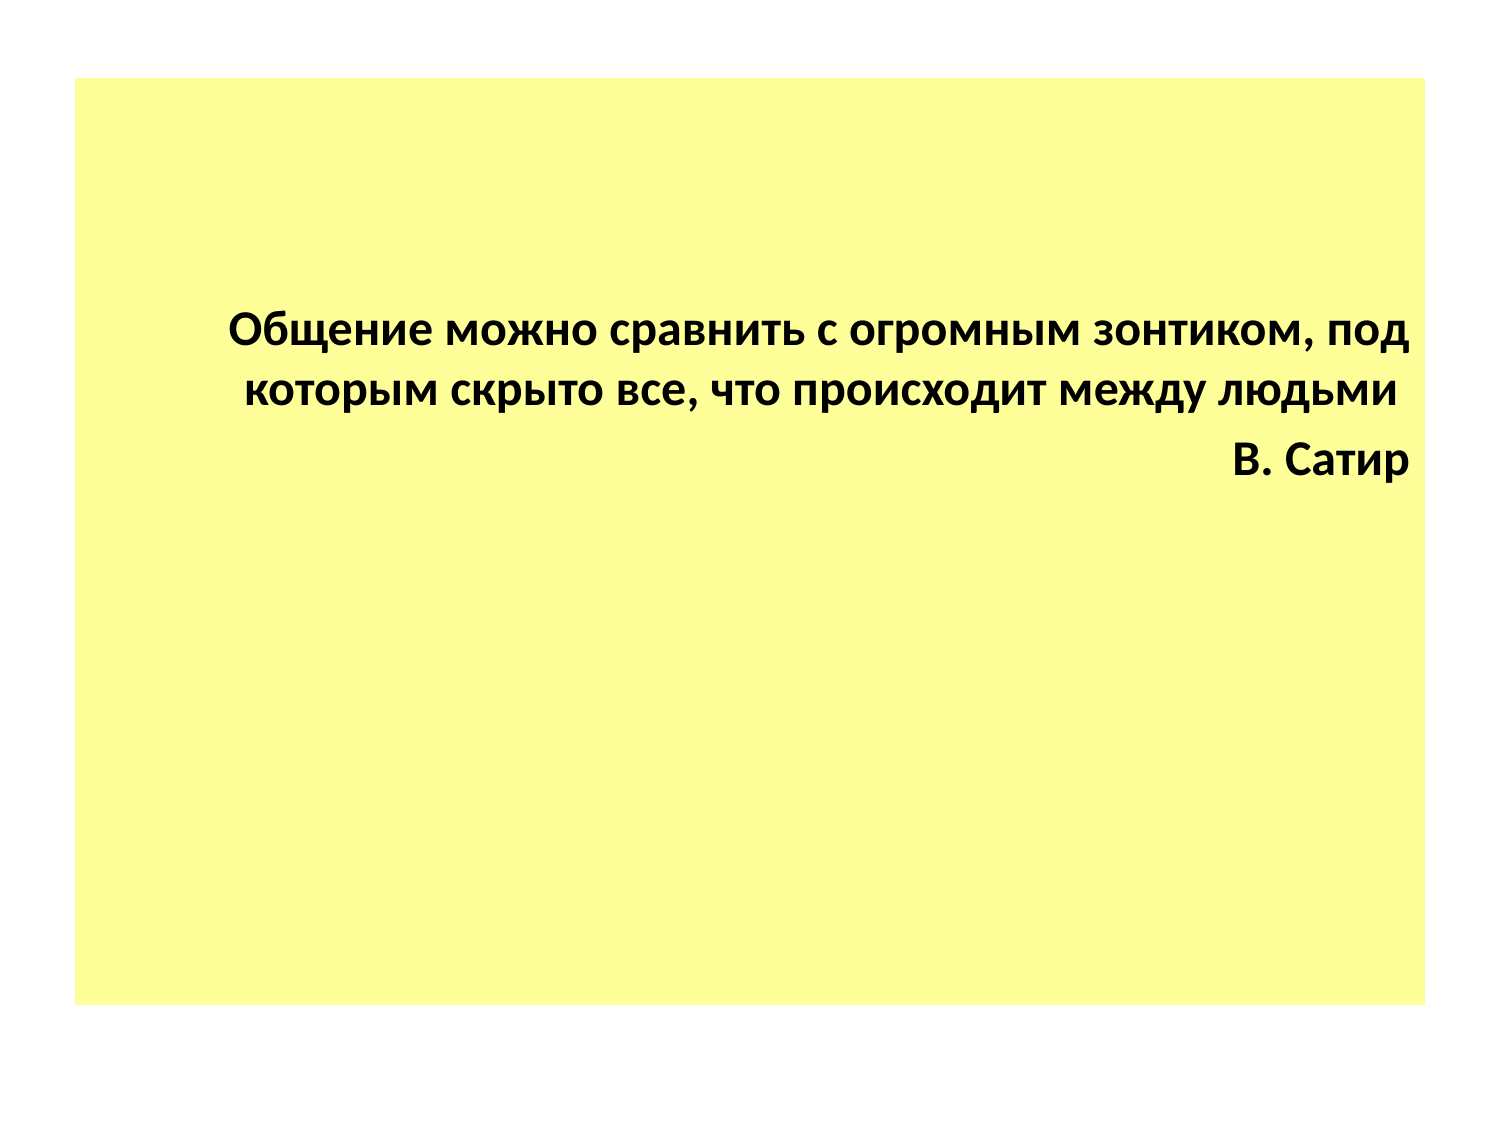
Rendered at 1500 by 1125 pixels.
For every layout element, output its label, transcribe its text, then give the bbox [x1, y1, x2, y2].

list Общение можно сравнить с огромным зонтиком, под которым скрыто все, что происходит между людьми В. Сатир [75, 78, 1425, 1005]
